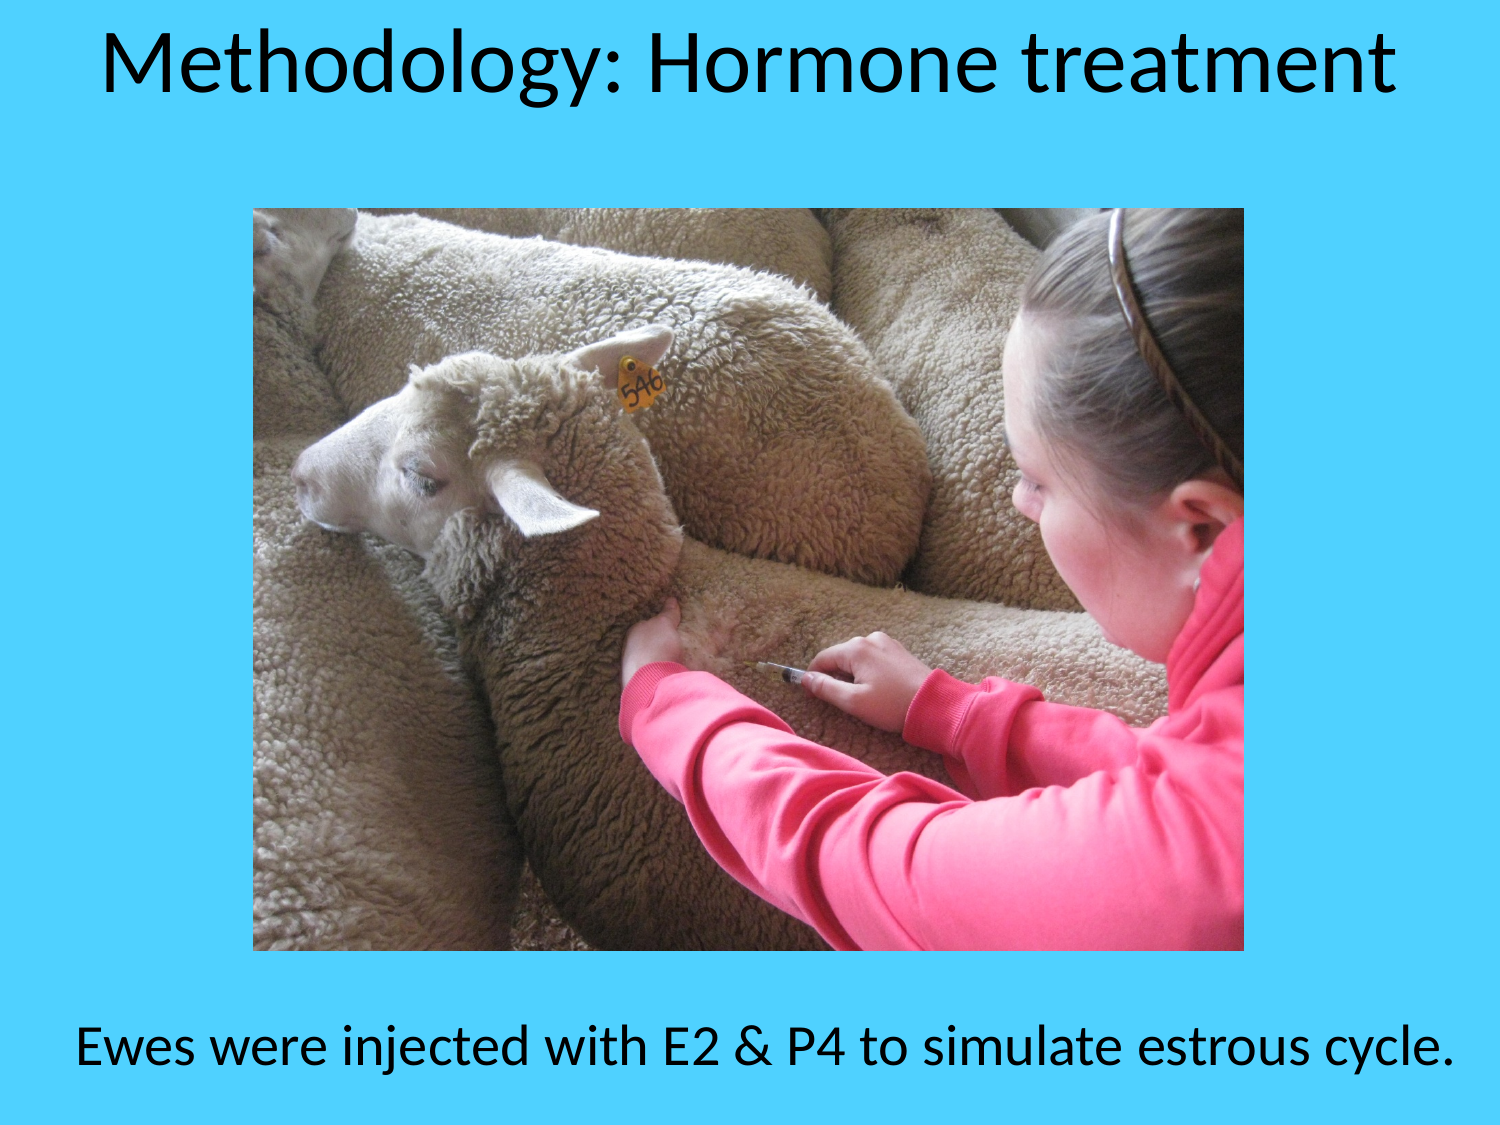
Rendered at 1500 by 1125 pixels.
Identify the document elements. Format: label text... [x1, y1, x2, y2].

title Methodology: Hormone treatment [74, 0, 1426, 151]
text_box Ewes were injected with E2 & P4 to simulate estrous cycle. [60, 999, 1486, 1085]
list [253, 207, 1245, 951]
